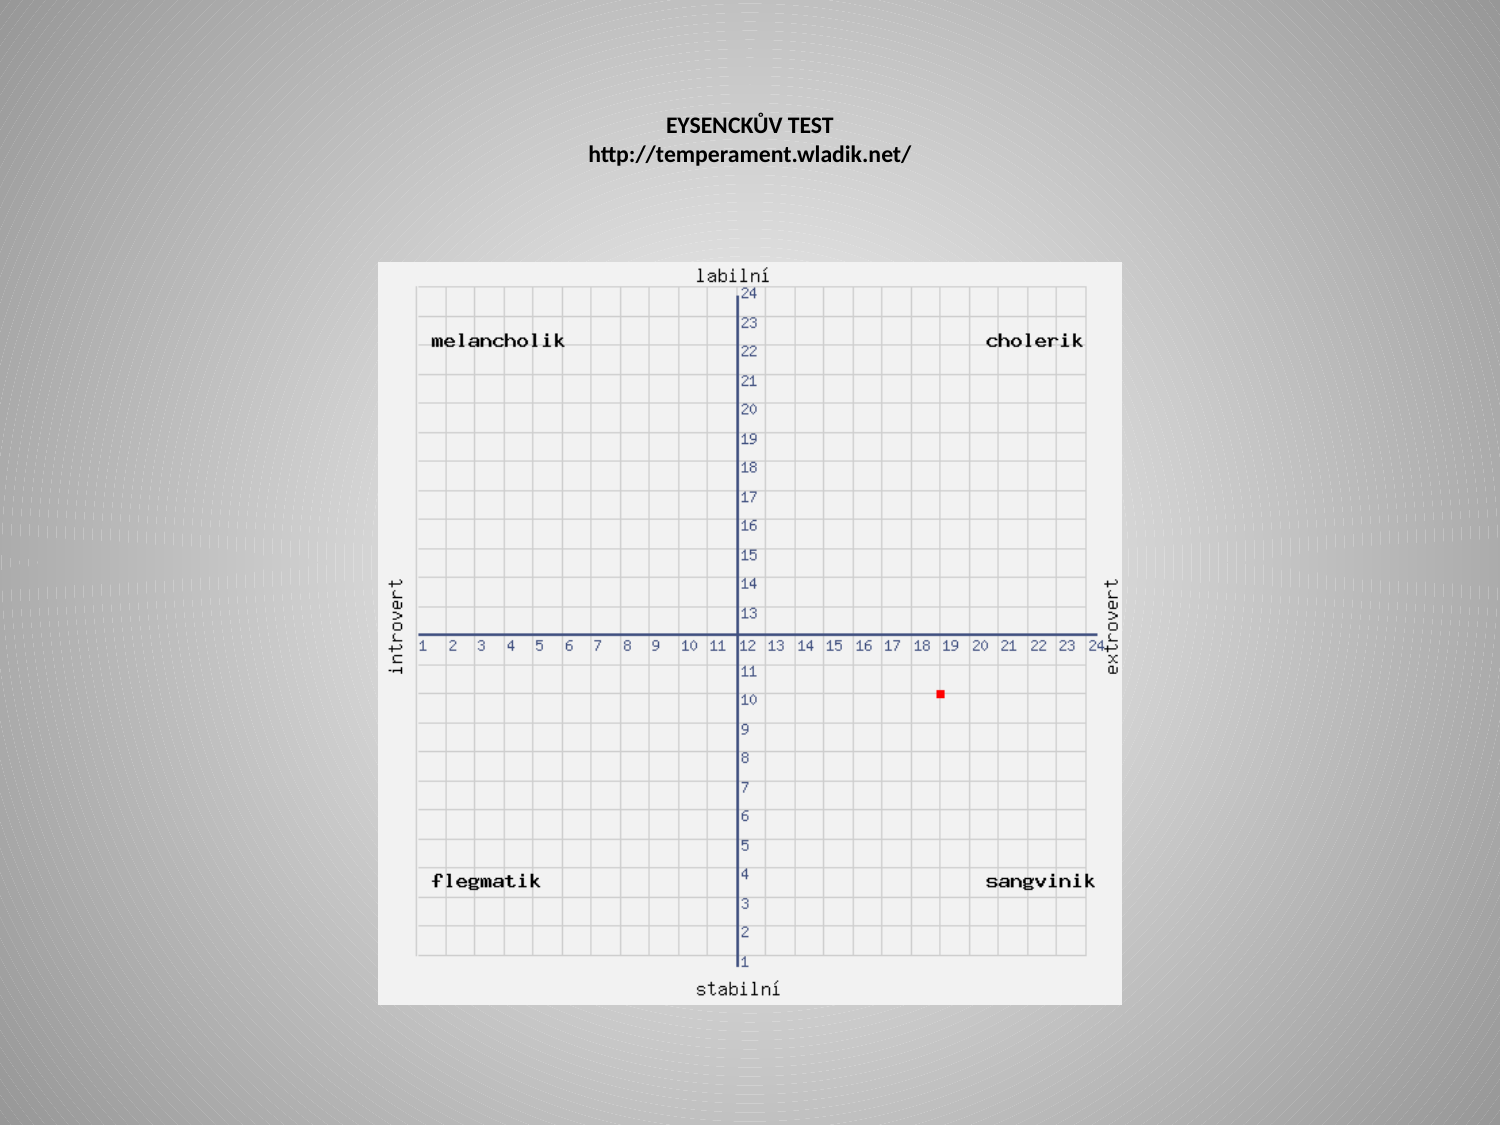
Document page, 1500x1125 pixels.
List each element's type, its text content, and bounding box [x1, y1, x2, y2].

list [378, 262, 1122, 1006]
title EYSENCKŮV TEST http://temperament.wladik.net/ [75, 45, 1425, 233]
